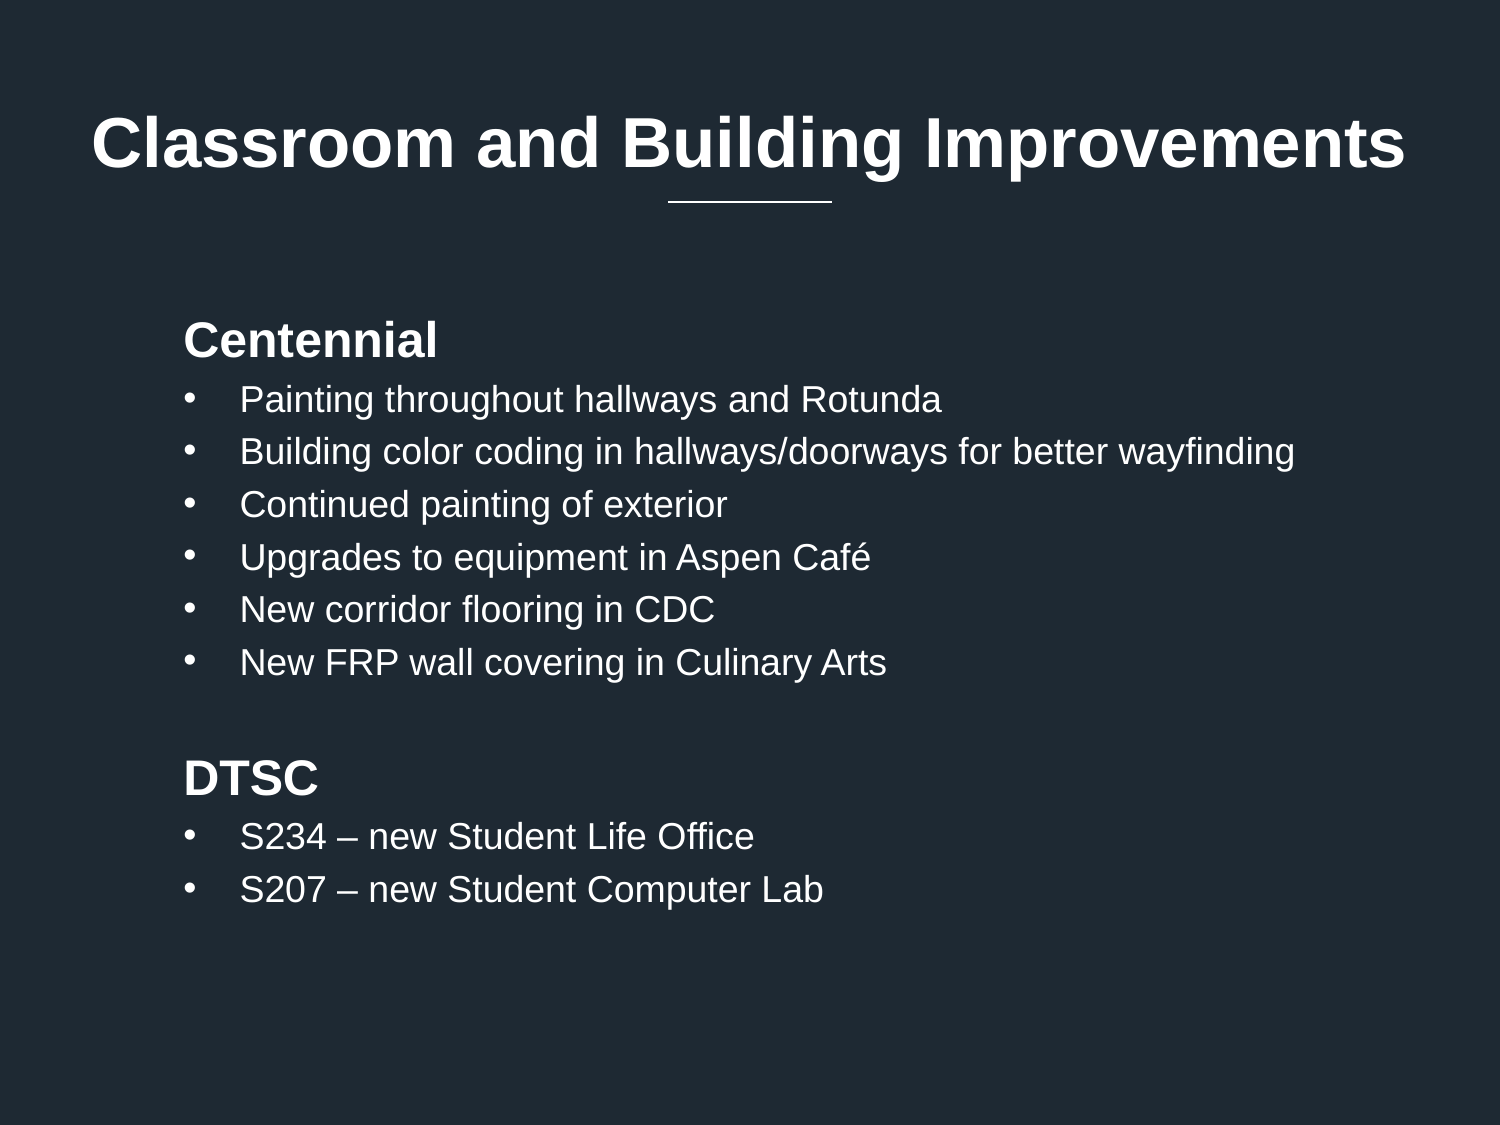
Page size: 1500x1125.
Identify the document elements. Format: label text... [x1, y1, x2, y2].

list Centennial Painting throughout hallways and Rotunda Building color coding in hallways/doorways for better wayfinding Continued painting of exterior Upgrades to equipment in Aspen Café New corridor flooring in CDC New FRP wall covering in Culinary Arts DTSC S234 – new Student Life Office S207 – new Student Computer Lab [168, 299, 1331, 961]
title Classroom and Building Improvements [75, 45, 1425, 233]
